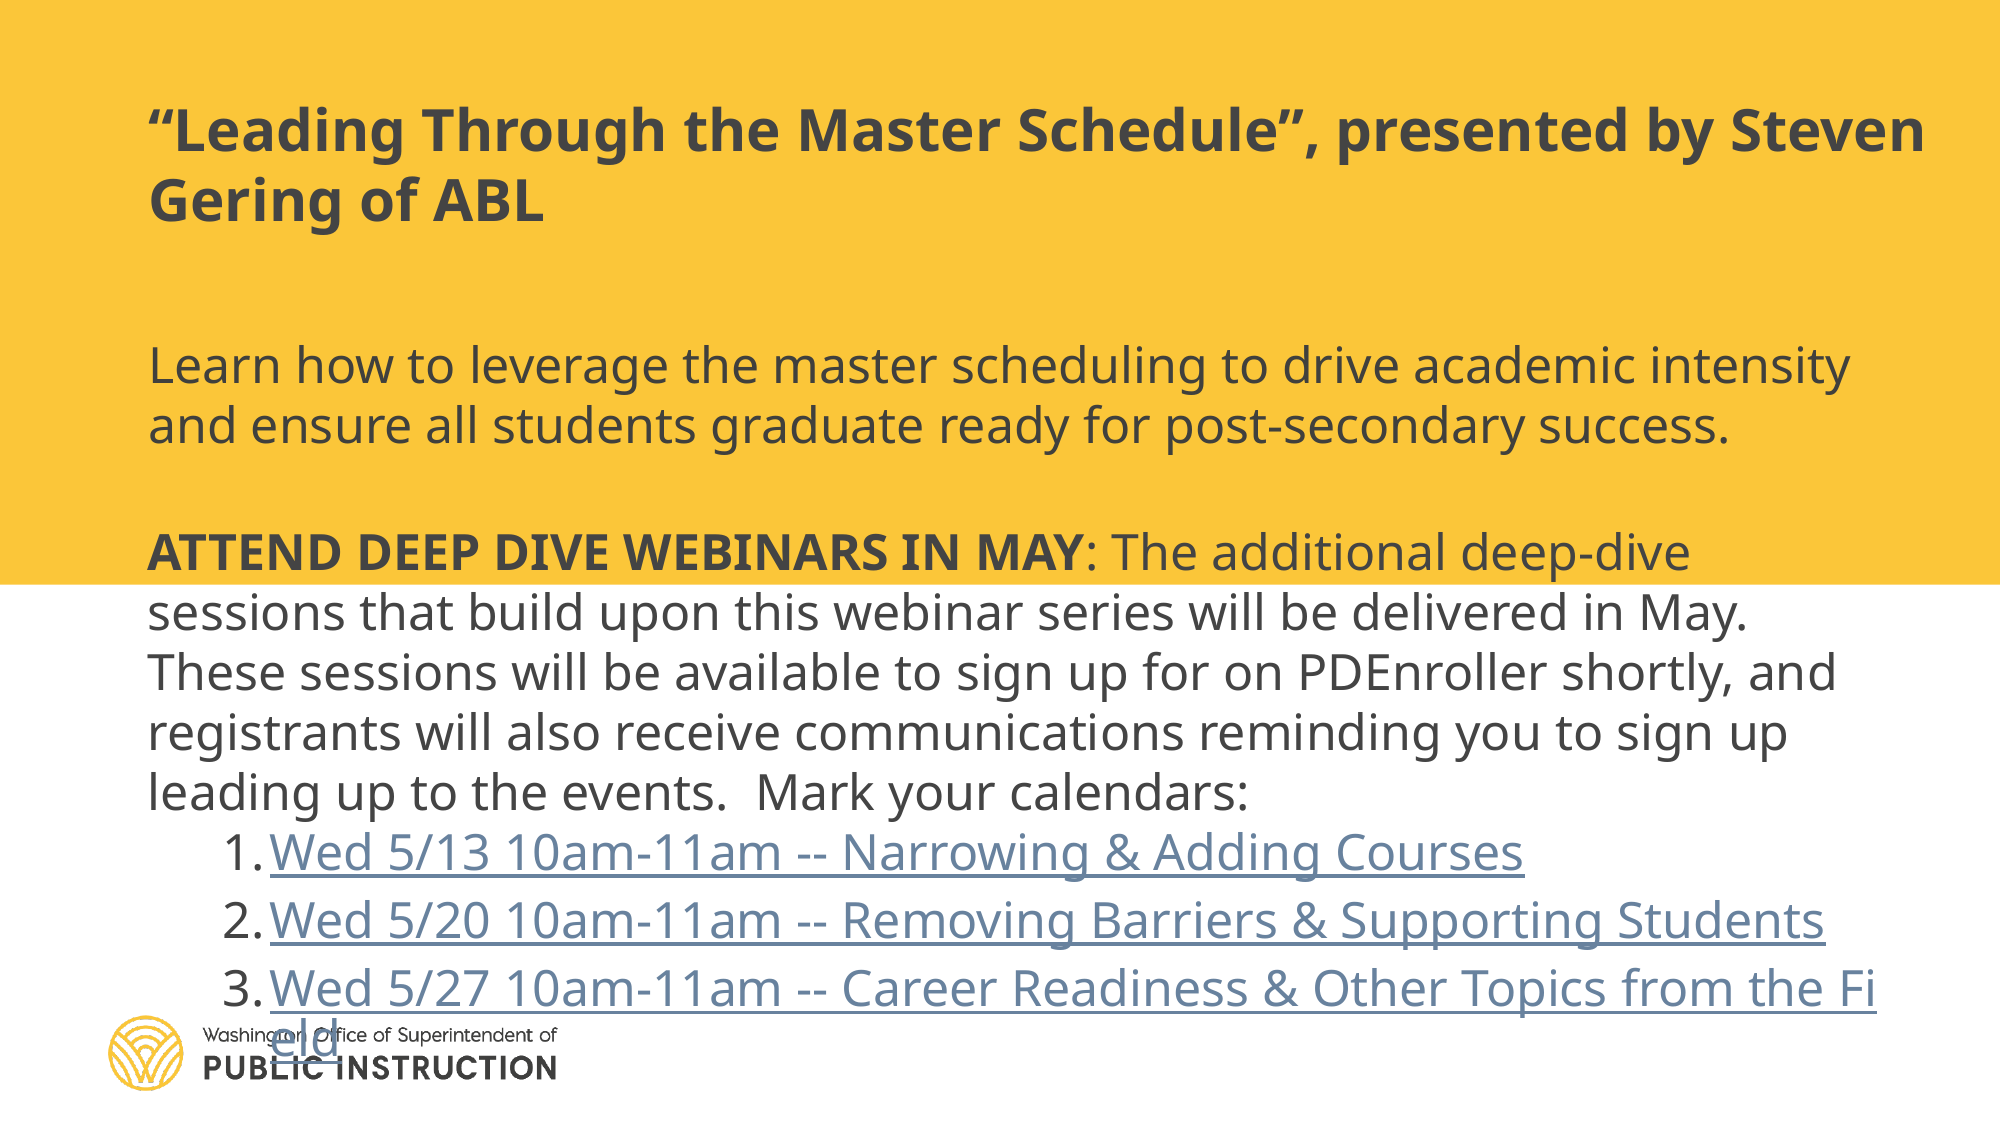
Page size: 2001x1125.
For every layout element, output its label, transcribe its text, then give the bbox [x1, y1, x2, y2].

text_box ATTEND DEEP DIVE WEBINARS IN MAY: The additional deep-dive sessions that build upon this webinar series will be delivered in May. These sessions will be available to sign up for on PDEnroller shortly, and registrants will also receive communications reminding you to sign up leading up to the events. Mark your calendars: Wed 5/13 10am-11am -- Narrowing & Adding Courses Wed 5/20 10am-11am -- Removing Barriers & Supporting Students Wed 5/27 10am-11am -- Career Readiness & Other Topics from the Field [133, 513, 1917, 1033]
text_box “Leading Through the Master Schedule”, presented by Steven Gering of ABL Learn how to leverage the master scheduling to drive academic intensity and ensure all students graduate ready for post-secondary success. [133, 85, 1944, 461]
picture [108, 1015, 558, 1091]
